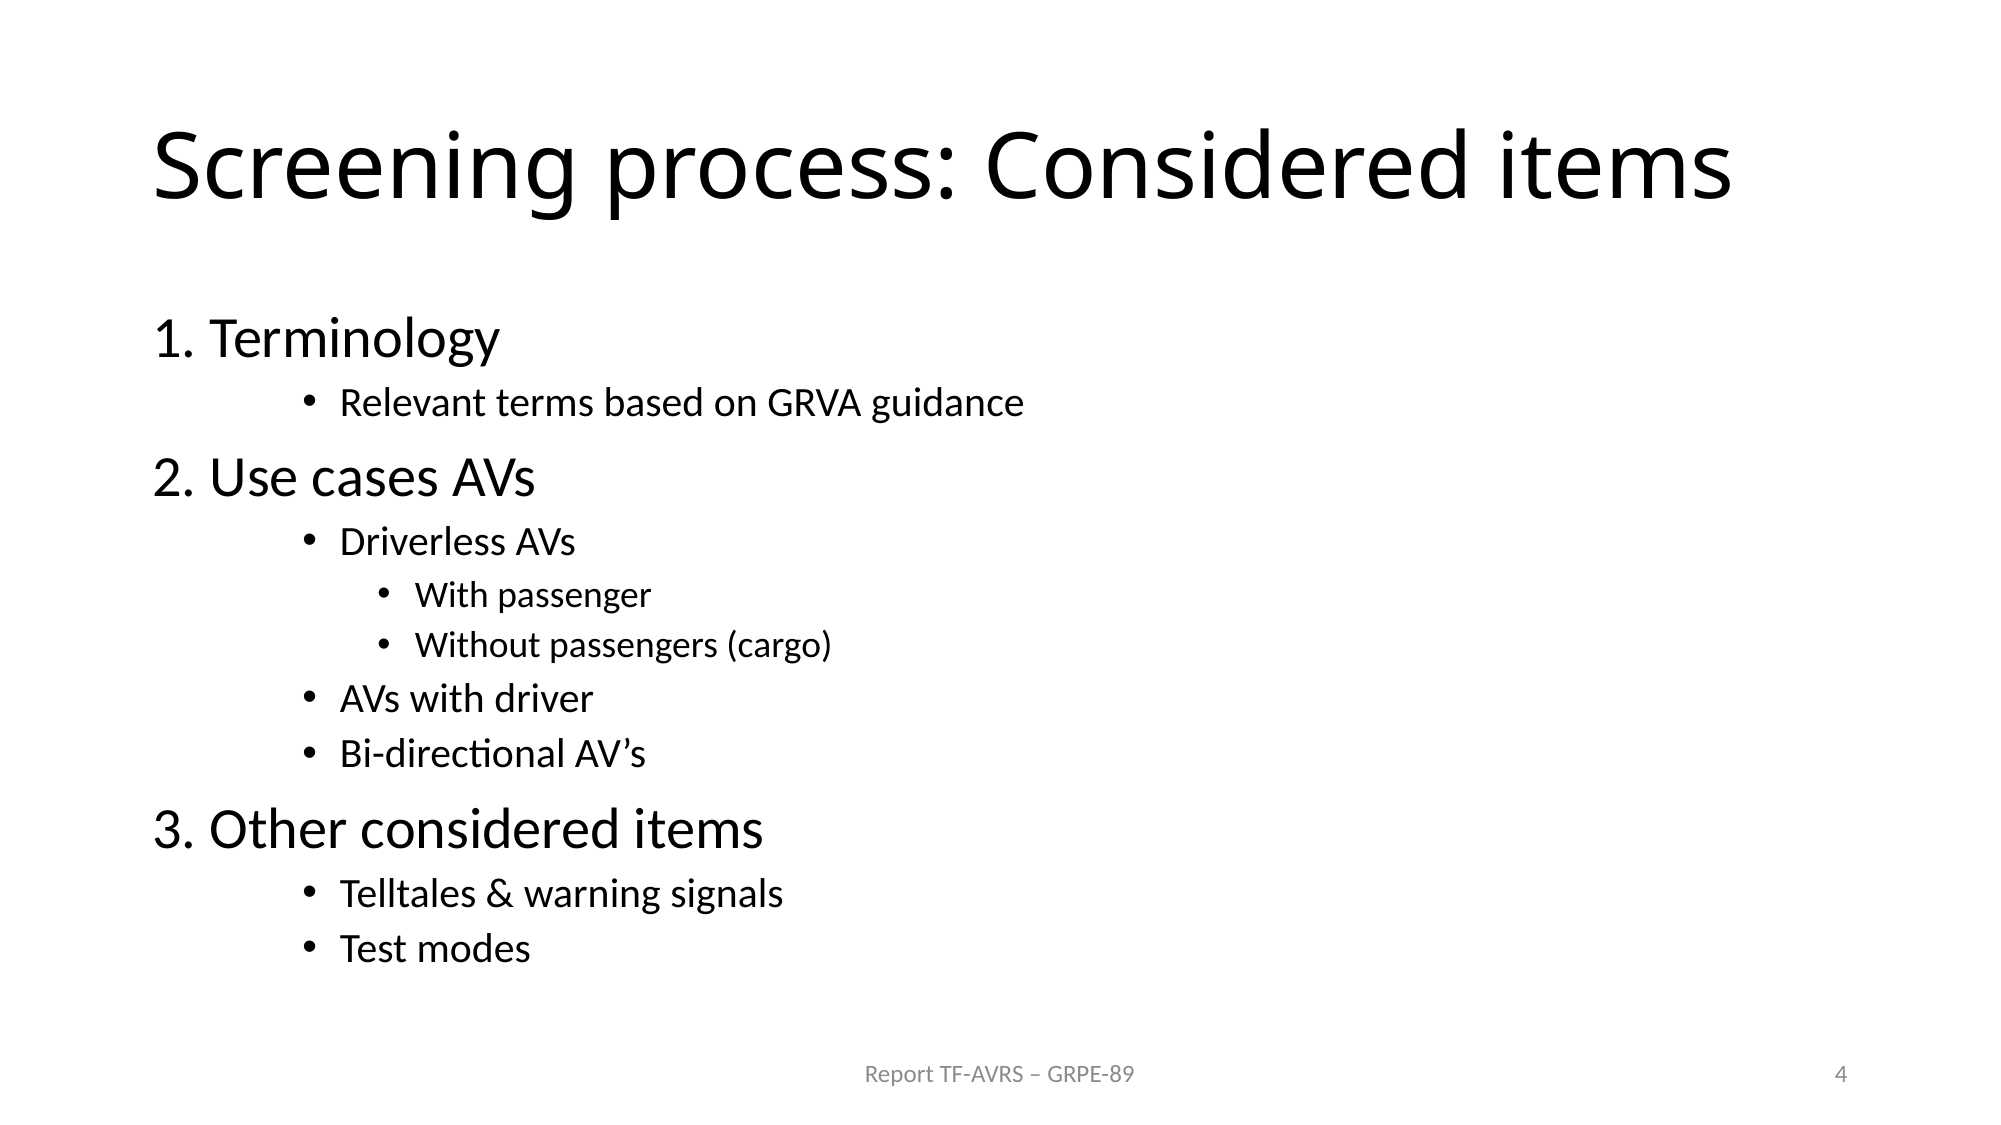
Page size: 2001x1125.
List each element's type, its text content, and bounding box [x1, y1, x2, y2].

slide_number 4 [1412, 1042, 1863, 1103]
list 1. Terminology Relevant terms based on GRVA guidance 2. Use cases AVs Driverless AVs With passenger Without passengers (cargo) AVs with driver Bi-directional AV’s 3. Other considered items Telltales & warning signals Test modes [137, 299, 1863, 1014]
title Screening process: Considered items [137, 59, 1863, 278]
footer Report TF-AVRS – GRPE-89 [662, 1042, 1338, 1103]
